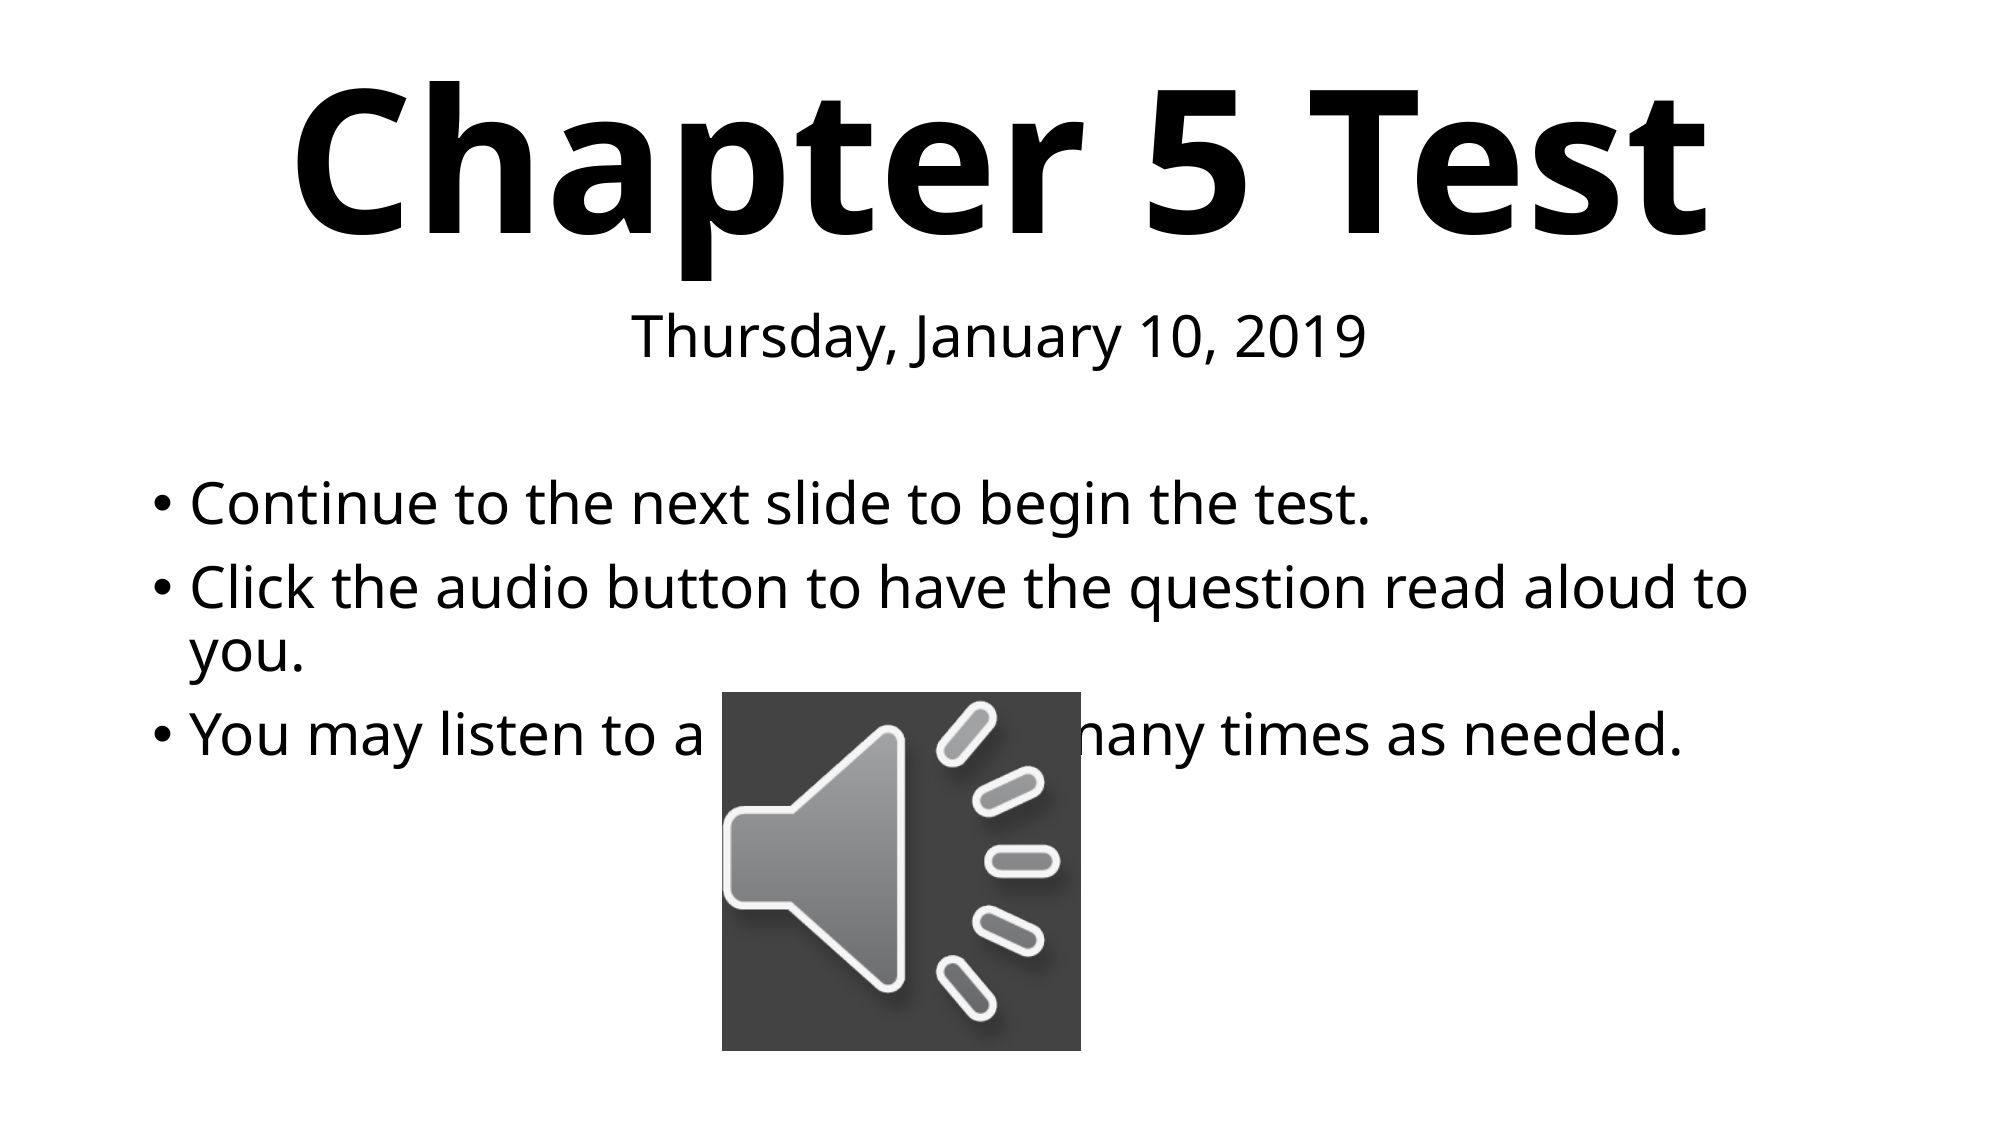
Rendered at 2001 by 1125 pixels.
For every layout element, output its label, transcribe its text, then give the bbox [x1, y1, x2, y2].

list Thursday, January 10, 2019 Continue to the next slide to begin the test. Click the audio button to have the question read aloud to you. You may listen to a question as many times as needed. [137, 299, 1863, 1014]
picture [721, 691, 1082, 1052]
title Chapter 5 Test [137, 59, 1863, 278]
